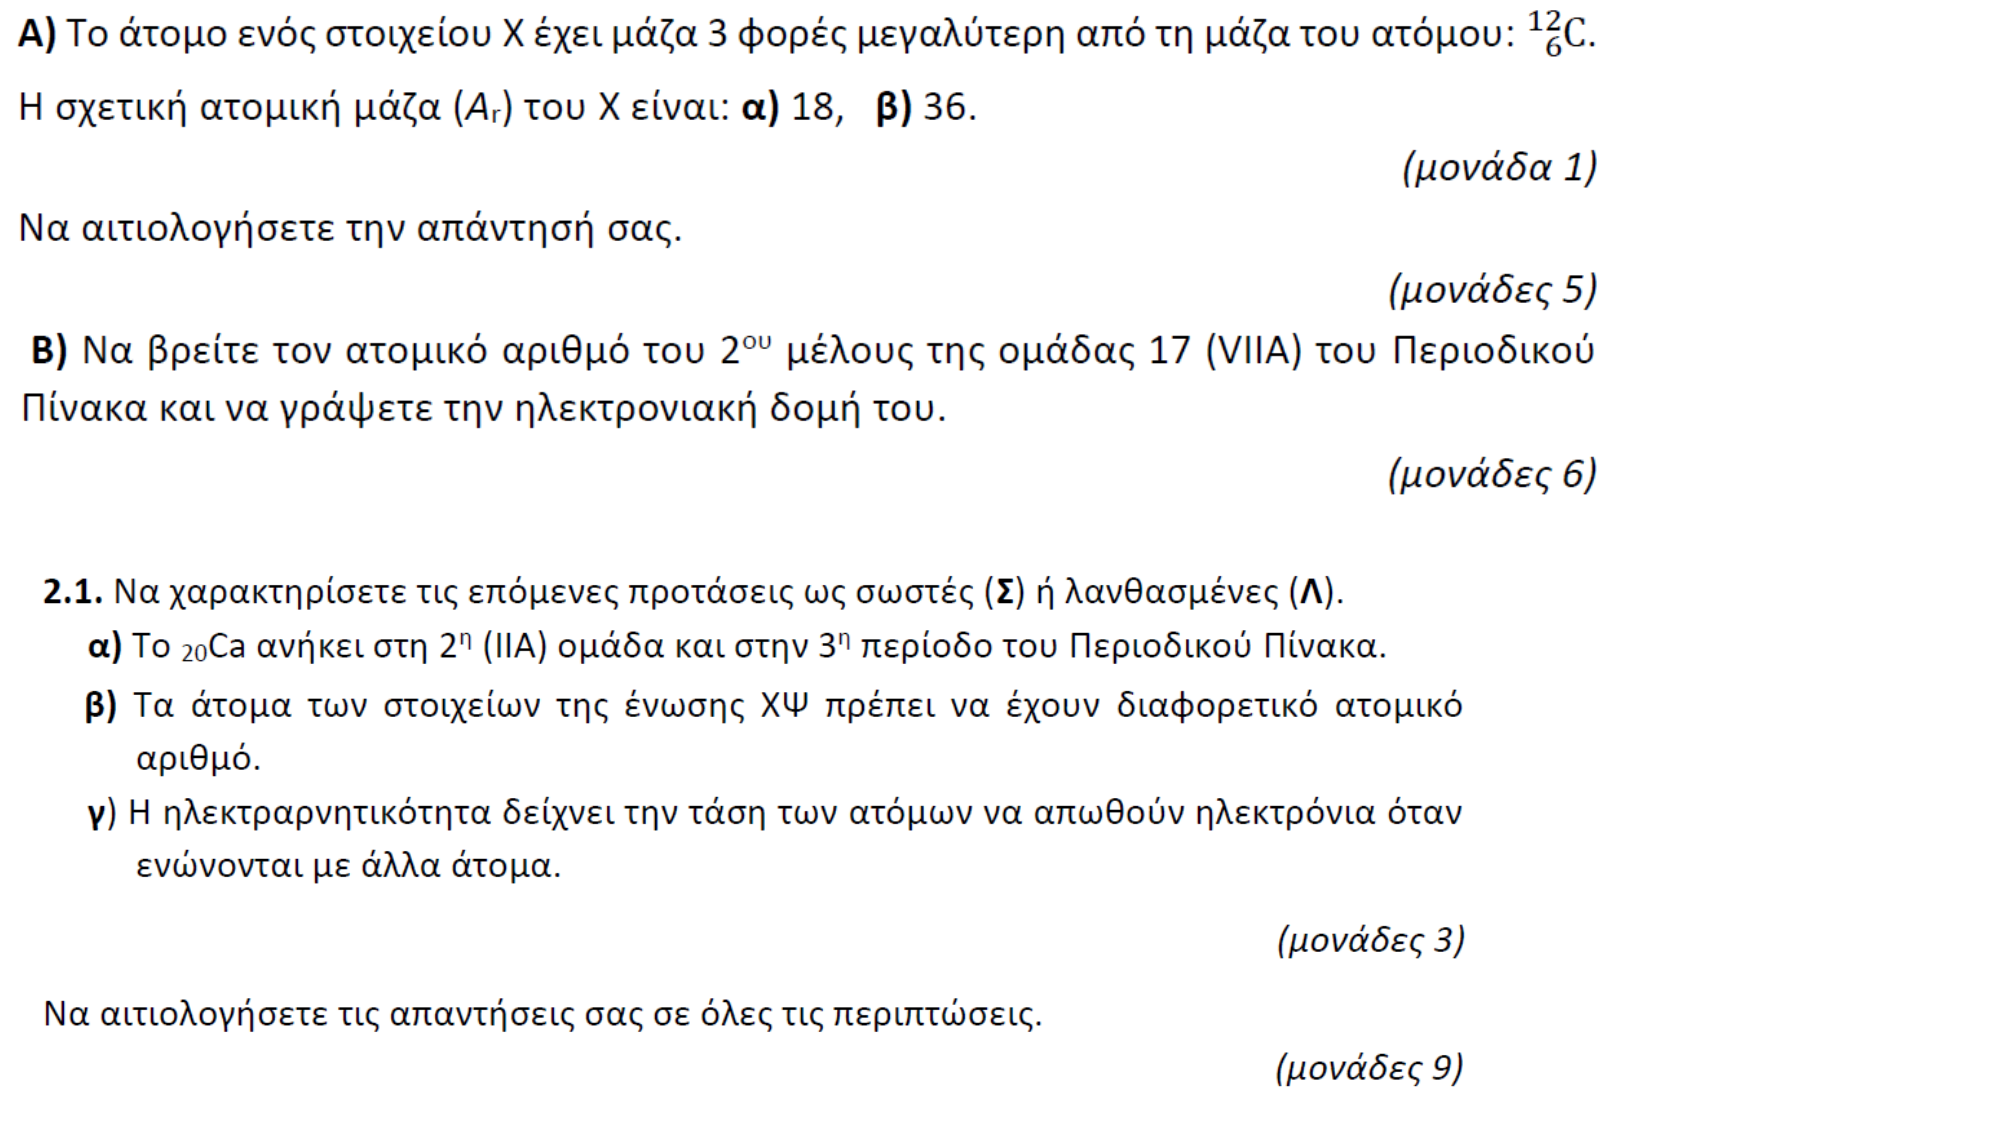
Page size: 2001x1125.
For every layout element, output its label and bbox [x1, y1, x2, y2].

picture [0, 0, 1629, 531]
picture [32, 562, 1480, 1093]
